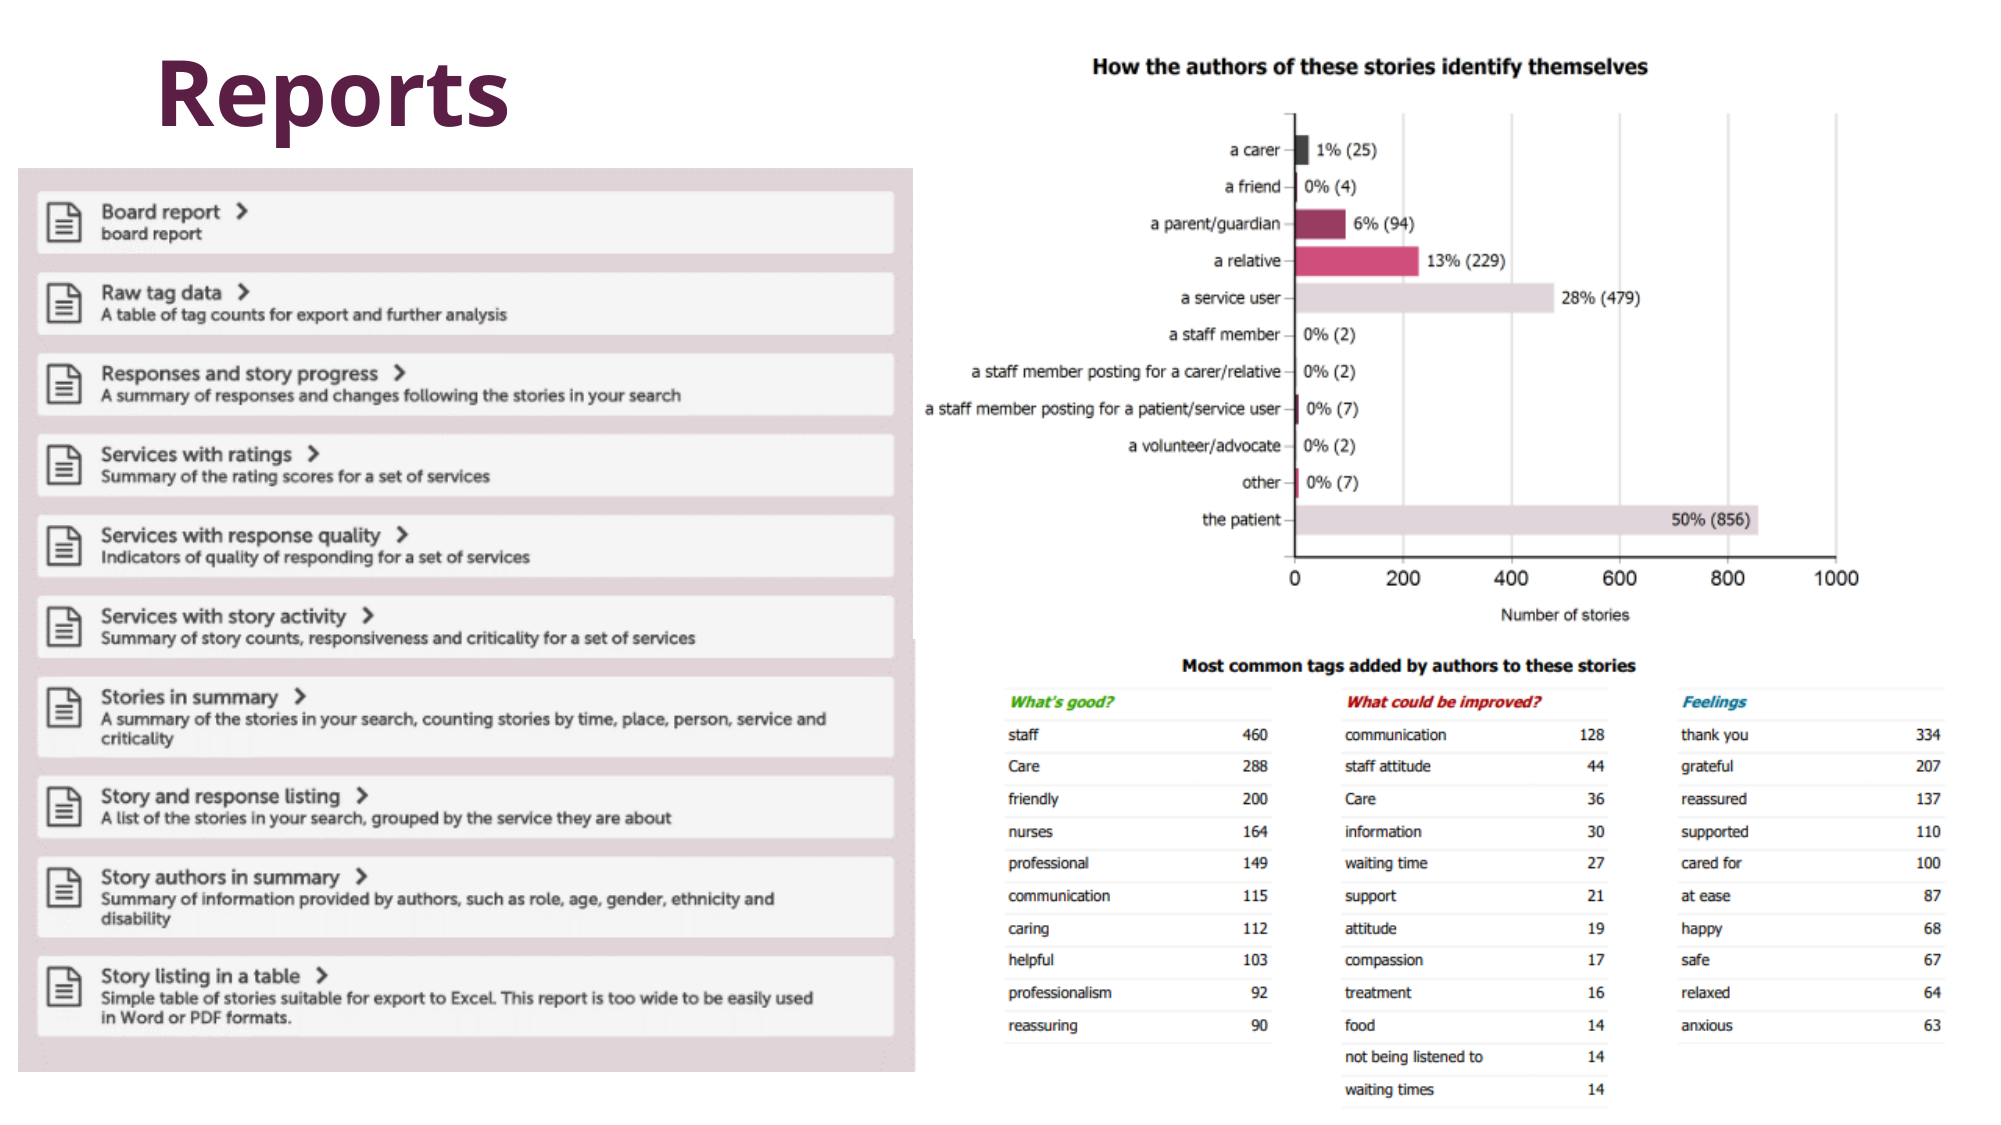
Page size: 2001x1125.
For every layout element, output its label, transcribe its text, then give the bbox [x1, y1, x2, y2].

picture [18, 40, 1969, 1125]
title Reports [139, 0, 1865, 168]
